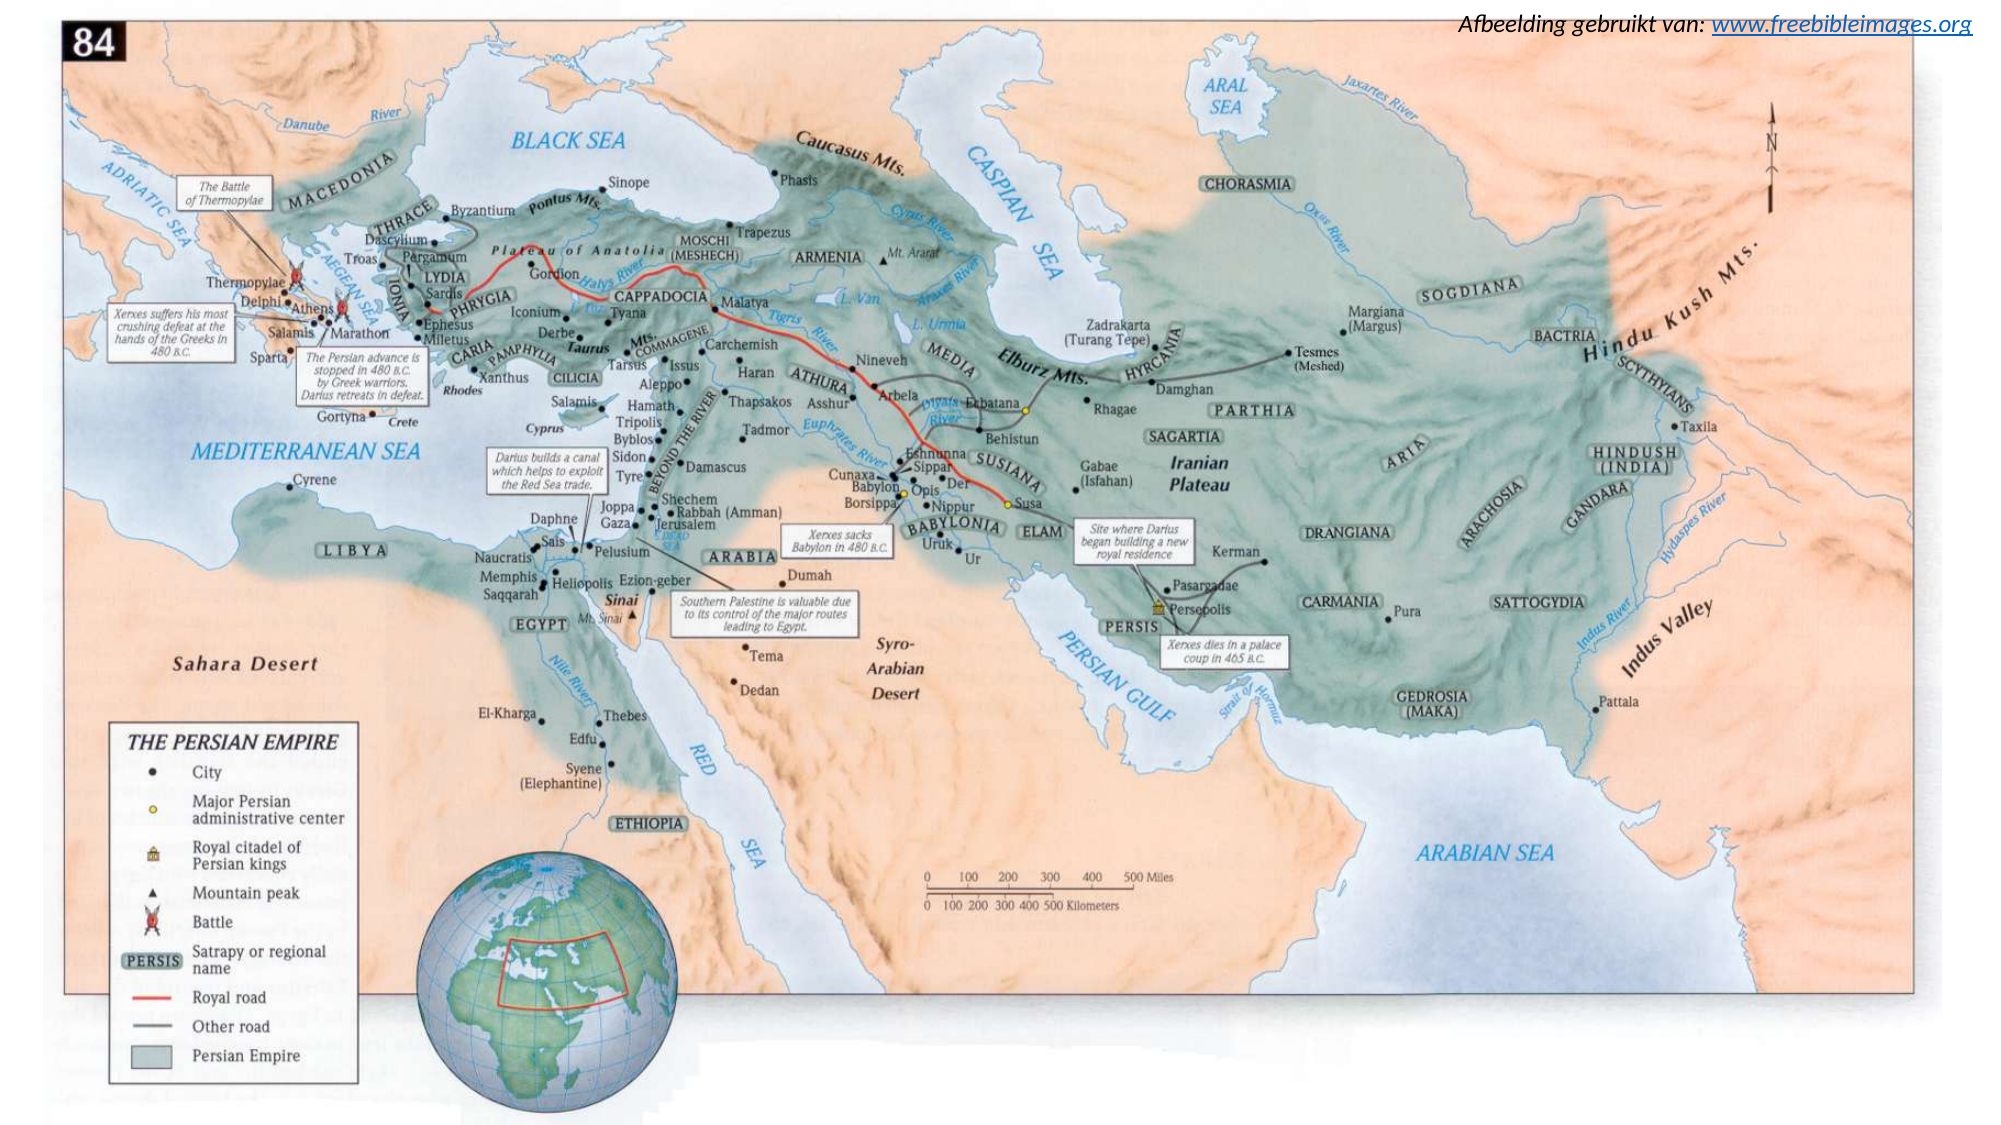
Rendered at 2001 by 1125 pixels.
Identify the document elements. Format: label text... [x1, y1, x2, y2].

text_box Afbeelding gebruikt van: www.freebibleimages.org [1942, 0, 1988, 45]
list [43, 0, 1942, 1125]
